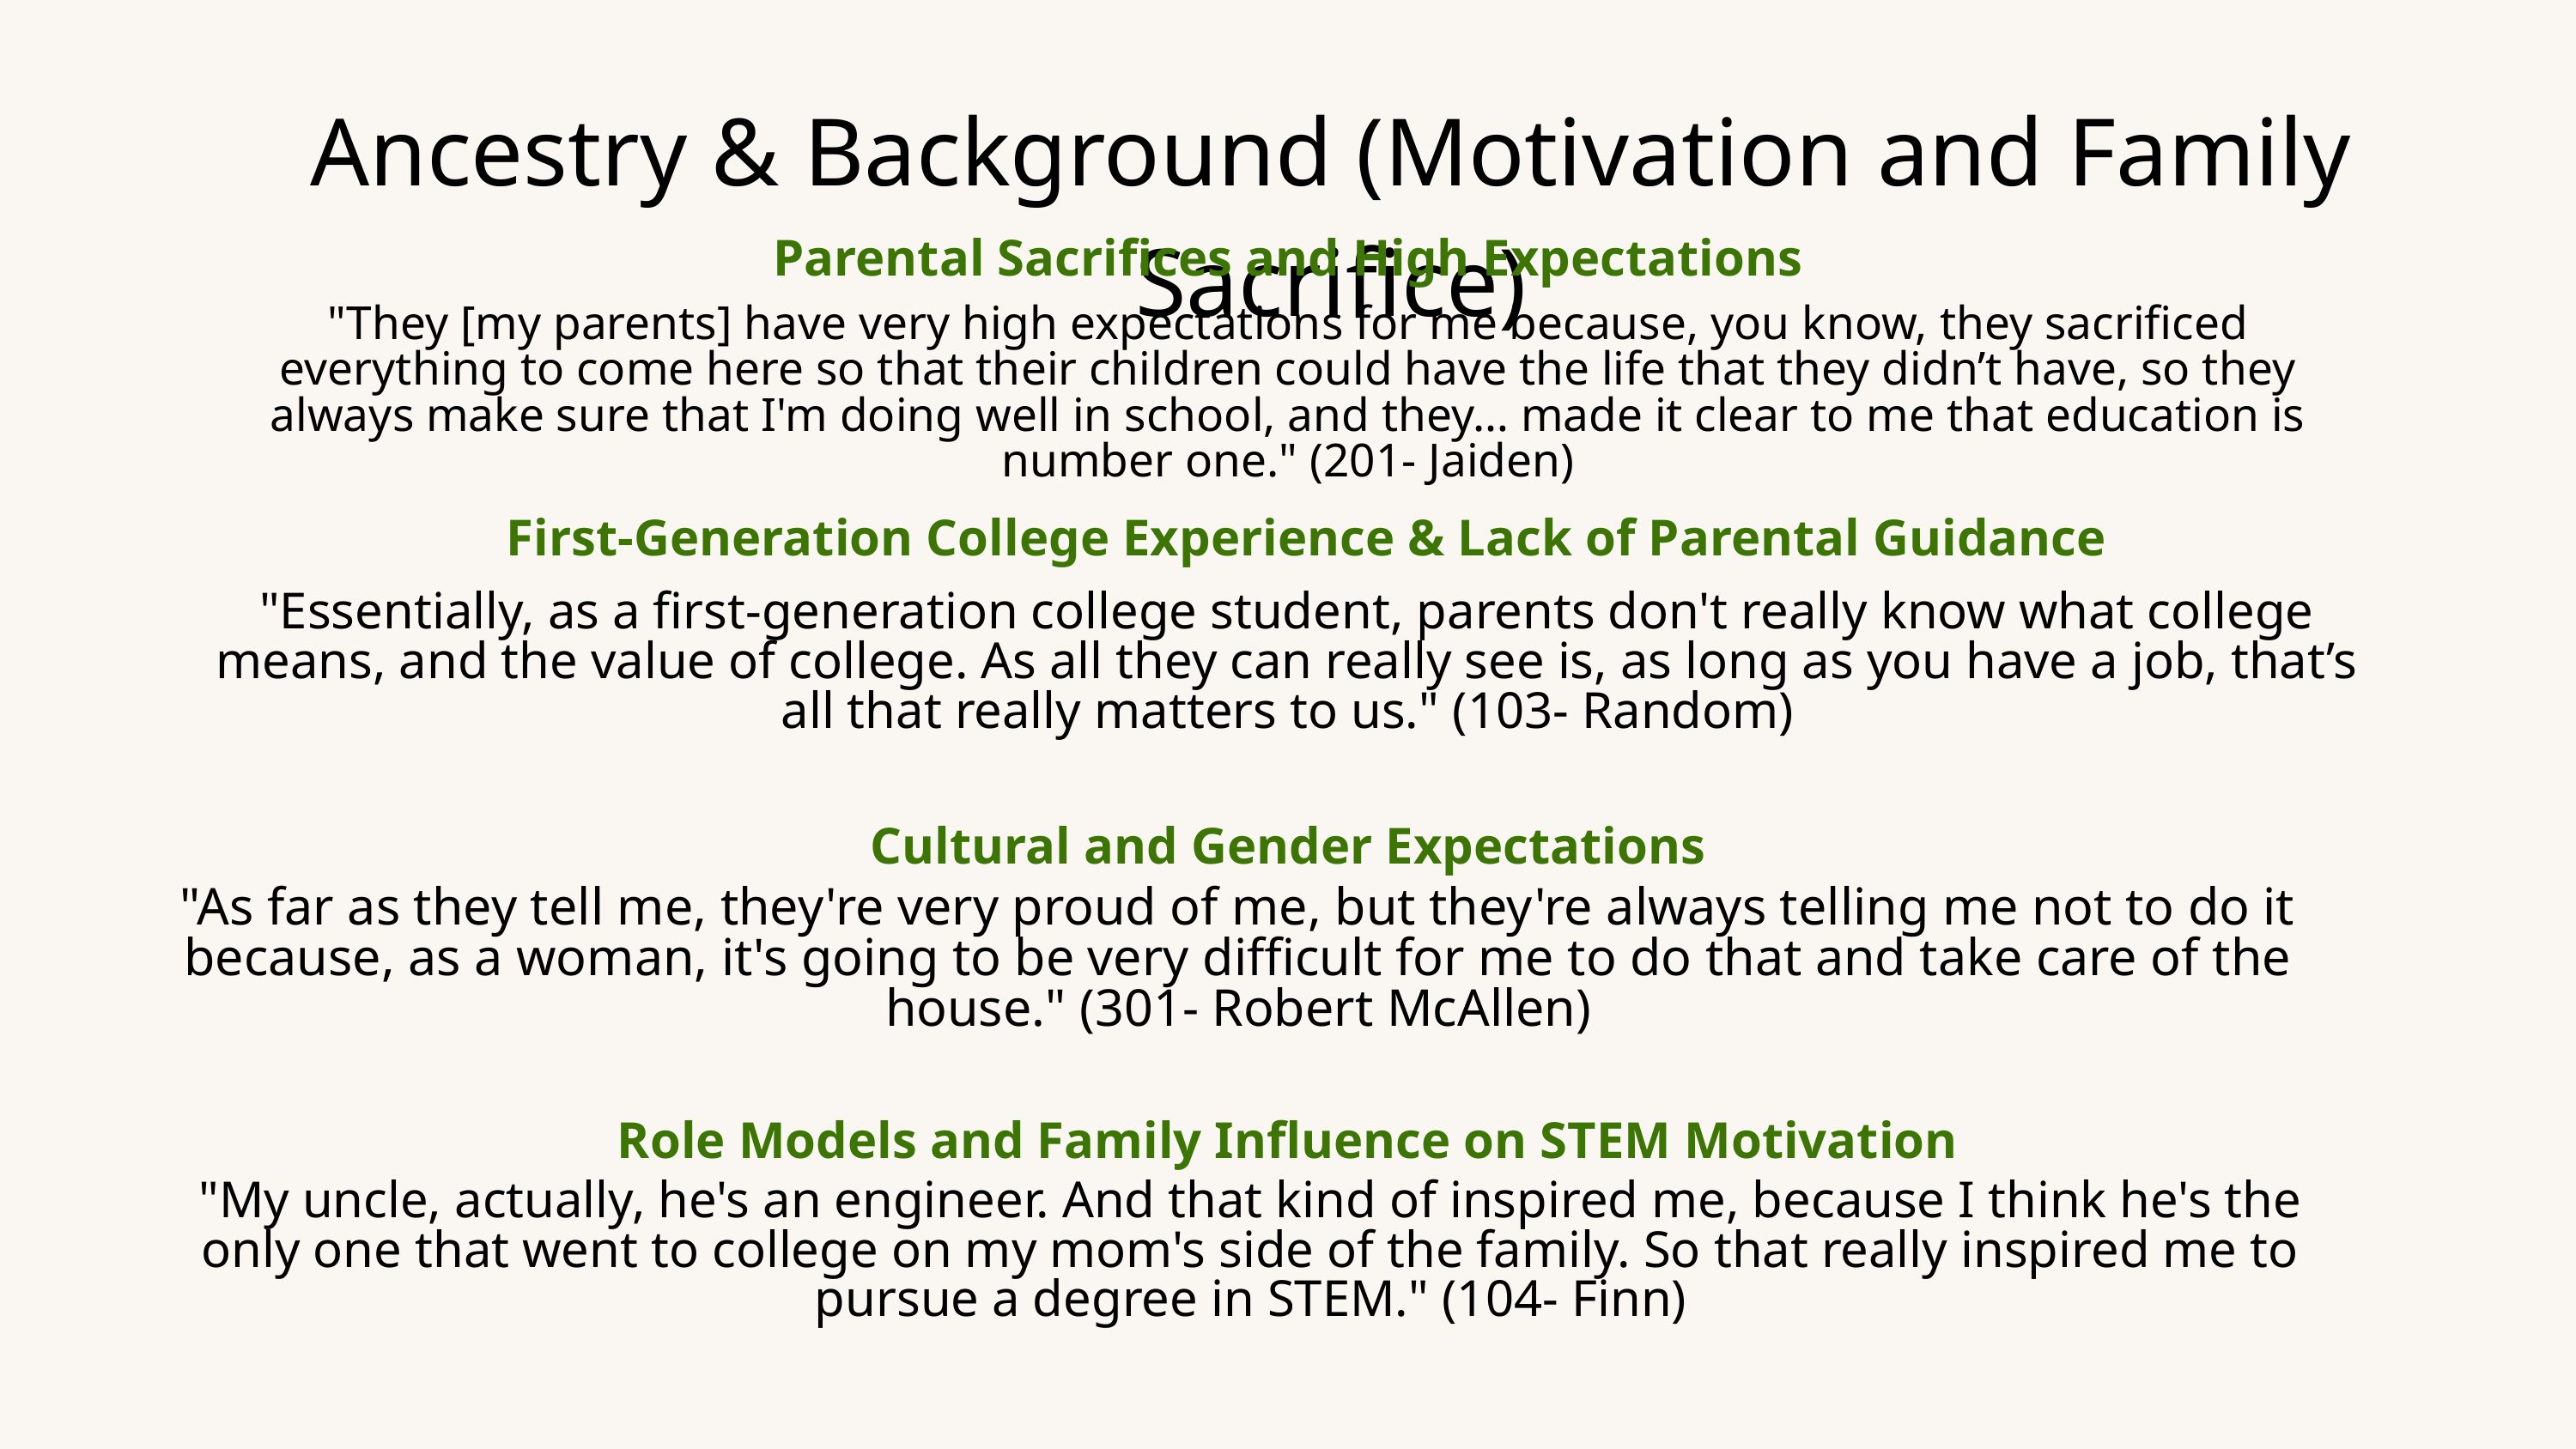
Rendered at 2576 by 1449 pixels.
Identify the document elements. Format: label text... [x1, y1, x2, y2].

text_box "My uncle, actually, he's an engineer. And that kind of inspired me, because I think he's the only one that went to college on my mom's side of the family. So that really inspired me to pursue a degree in STEM."​ (104- Finn) [163, 1177, 2339, 1327]
text_box First-Generation College Experience & Lack of Parental Guidance [163, 521, 2451, 566]
text_box "Essentially, as a first-generation college student, parents don't really know what college means, and the value of college. As all they can really see is, as long as you have a job, that’s all that really matters to us."​ (103- Random) [200, 589, 2375, 739]
text_box Role Models and Family Influence on STEM Motivation [349, 1098, 2227, 1168]
text_box Cultural and Gender Expectations [702, 804, 1874, 875]
text_box Parental Sacrifices and High Expectations [748, 239, 1828, 286]
text_box "They [my parents] have very high expectations for me because, you know, they sacrificed everything to come here so that their children could have the life that they didn’t have, so they always make sure that I'm doing well in school, and they… made it clear to me that education is number one."​ (201- Jaiden) [261, 303, 2315, 486]
text_box "As far as they tell me, they're very proud of me, but they're always telling me not to do it because, as a woman, it's going to be very difficult for me to do that and take care of the house." (301- Robert McAllen) [163, 884, 2315, 1037]
text_box Ancestry & Background (Motivation and Family Sacrifice) [287, 74, 2375, 335]
